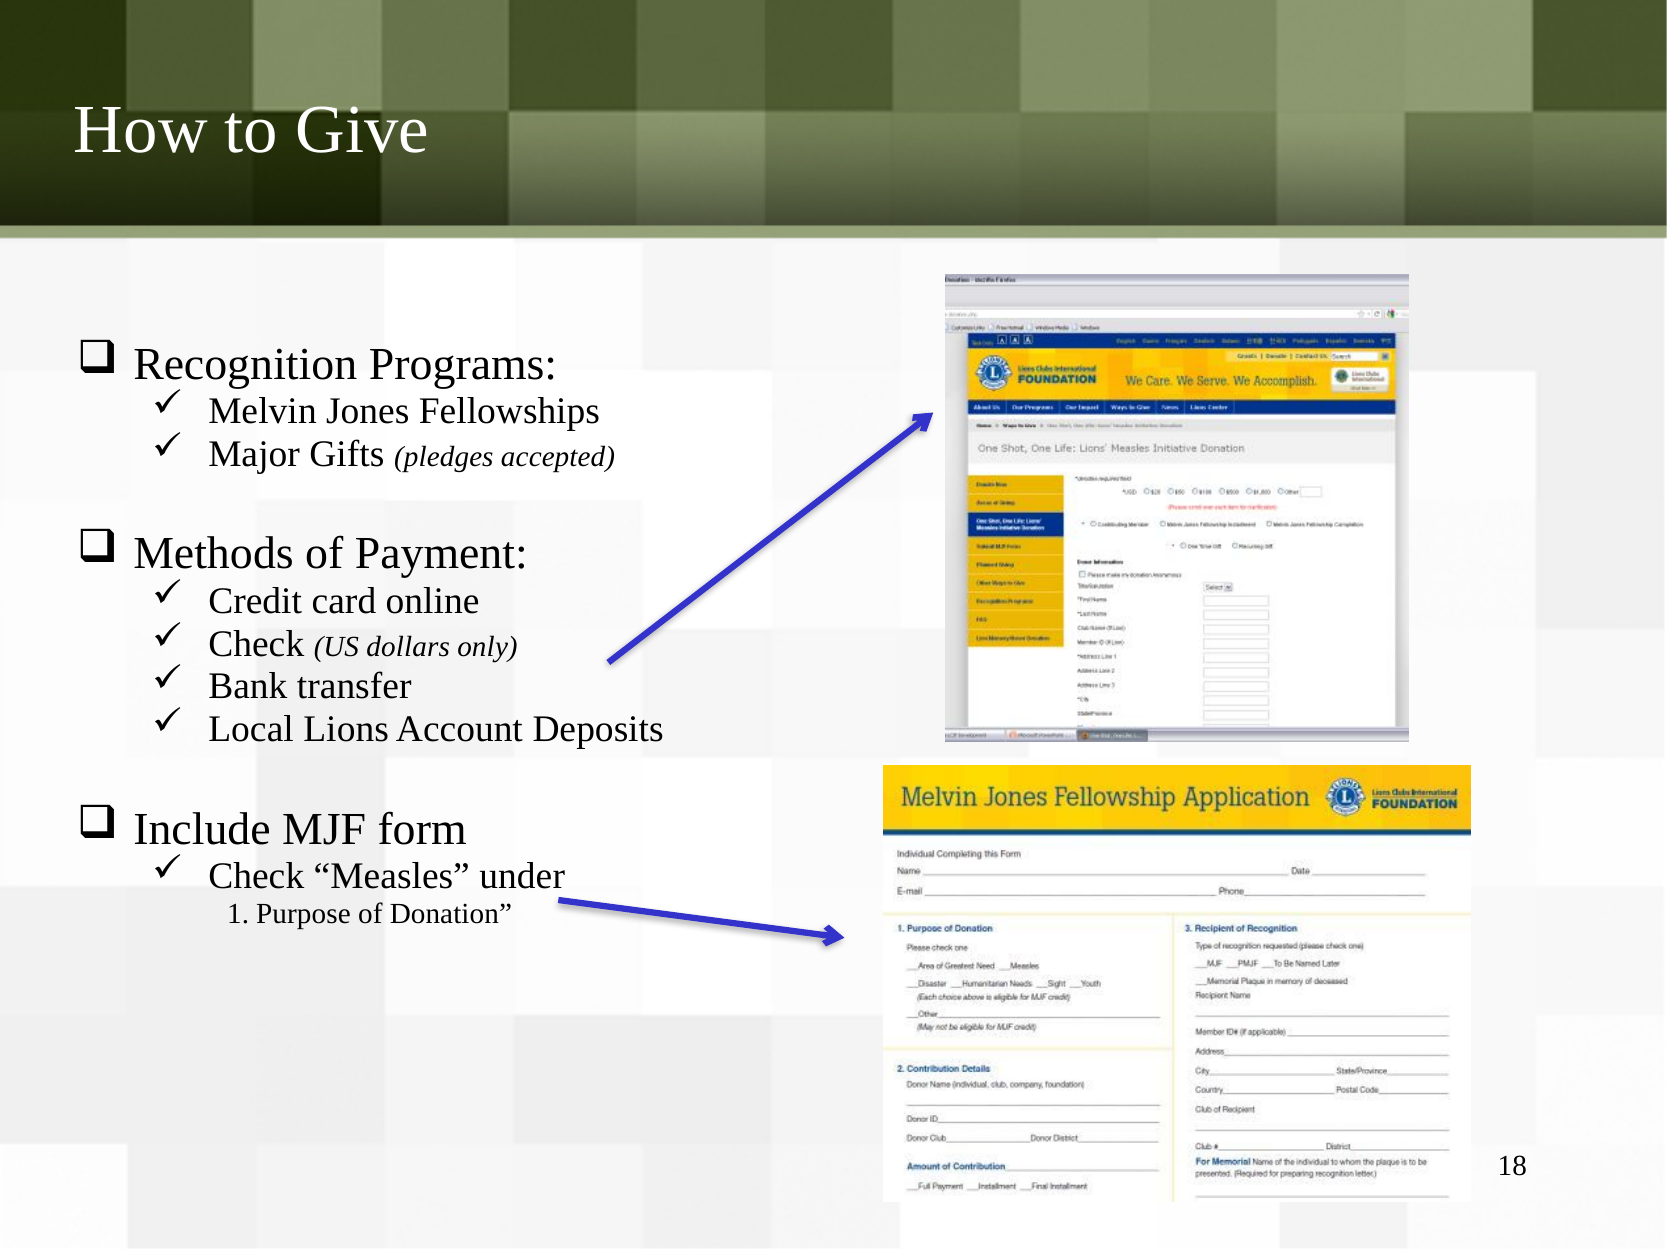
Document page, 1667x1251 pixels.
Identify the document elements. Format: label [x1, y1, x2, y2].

text_box [608, 412, 934, 663]
picture [0, 0, 1667, 1250]
text_box [557, 899, 845, 938]
